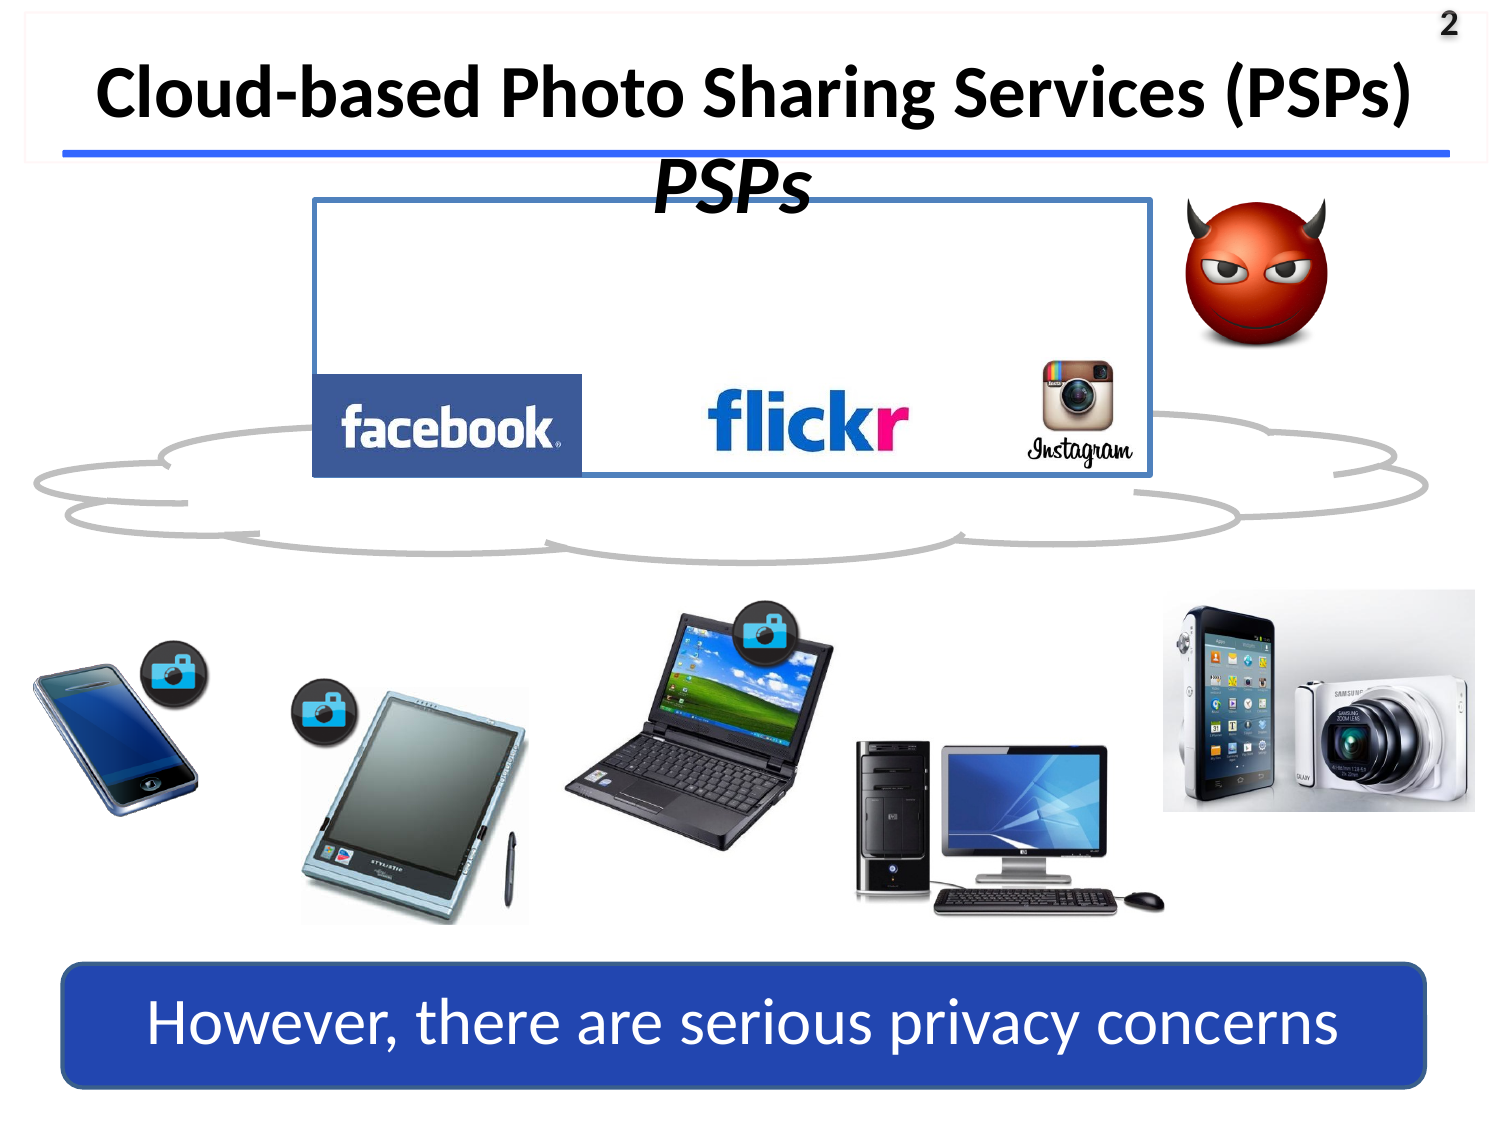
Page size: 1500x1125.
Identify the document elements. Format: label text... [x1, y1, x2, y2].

picture [1183, 195, 1331, 199]
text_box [283, 674, 529, 926]
list Cloud-based Photo Sharing Services (PSPs) [24, 11, 1488, 163]
picture [549, 587, 1475, 926]
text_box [0, 636, 213, 826]
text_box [37, 199, 1426, 563]
text_box However, there are serious privacy concerns [60, 961, 1428, 1090]
